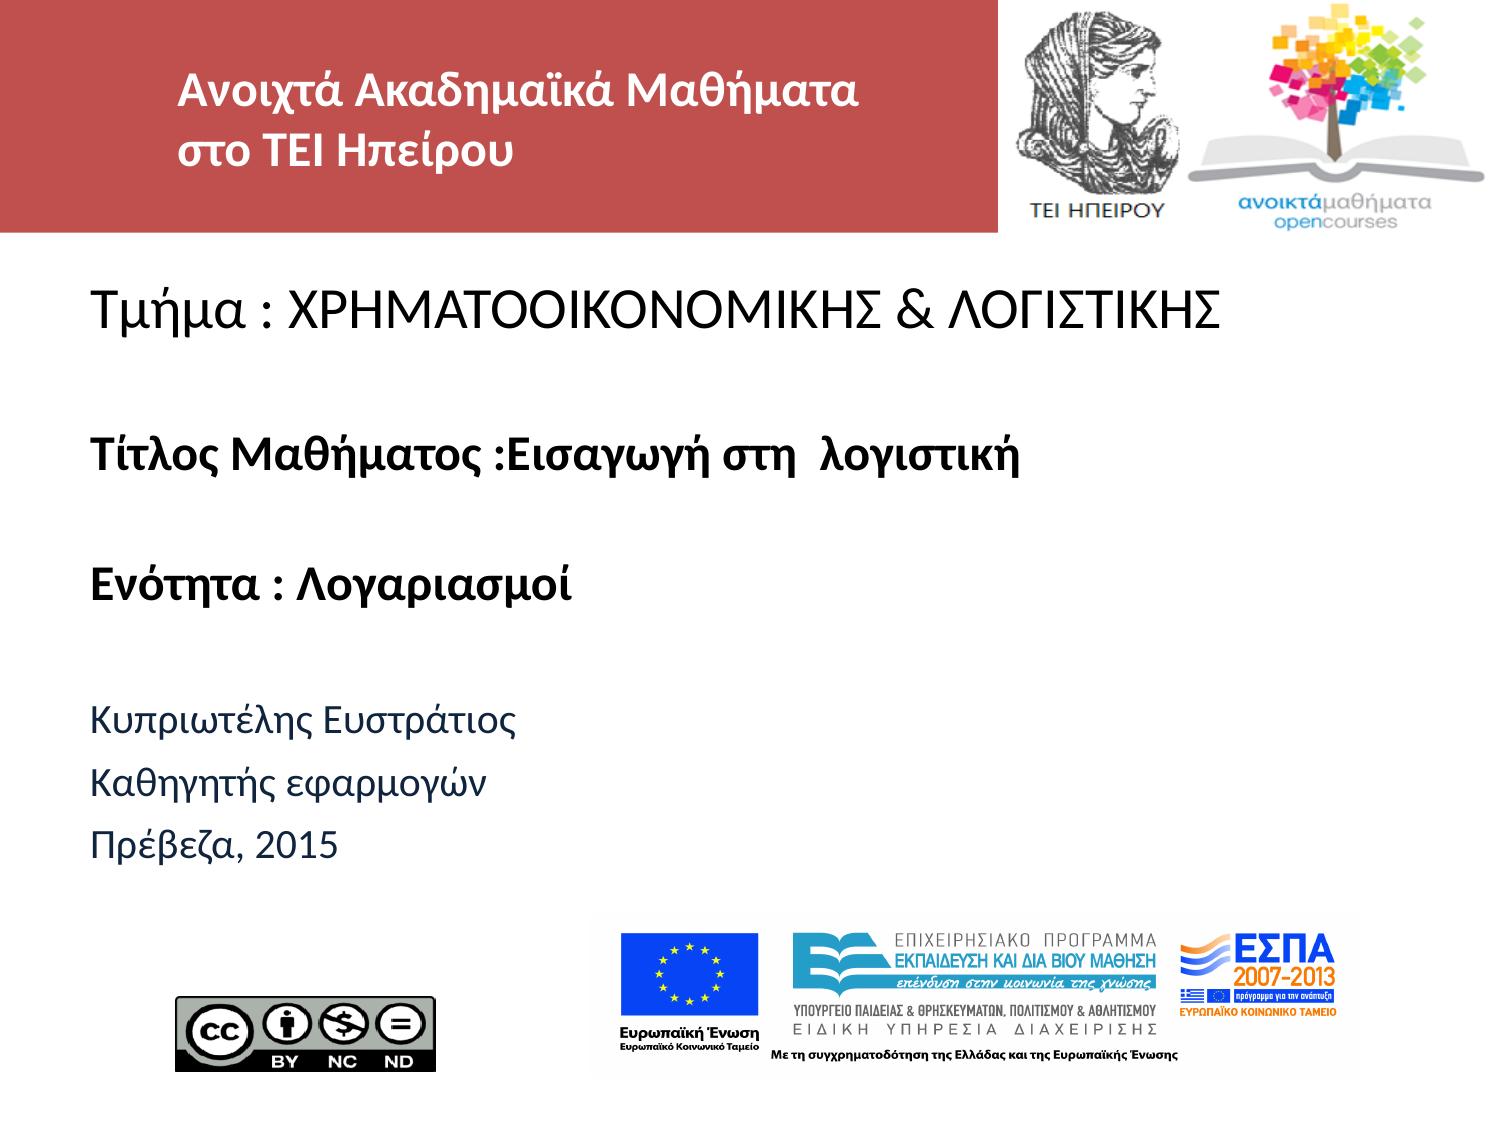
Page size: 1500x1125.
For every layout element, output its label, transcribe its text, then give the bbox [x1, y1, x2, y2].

picture [588, 913, 1360, 1079]
picture [997, 0, 1500, 235]
list Τμήμα : ΧΡΗΜΑΤΟΟΙΚΟΝΟΜΙΚΗΣ & ΛΟΓΙΣΤΙΚΗΣ Τίτλος Μαθήματος :Εισαγωγή στη λογιστική Ενότητα : Λογαριασμοί Κυπριωτέλης Ευστράτιος Καθηγητής εφαρμογών Πρέβεζα, 2015 [75, 262, 1425, 1005]
picture [175, 995, 436, 1072]
title Ανοιχτά Ακαδημαϊκά Μαθήματα στο ΤΕΙ Ηπείρου [0, 0, 995, 233]
